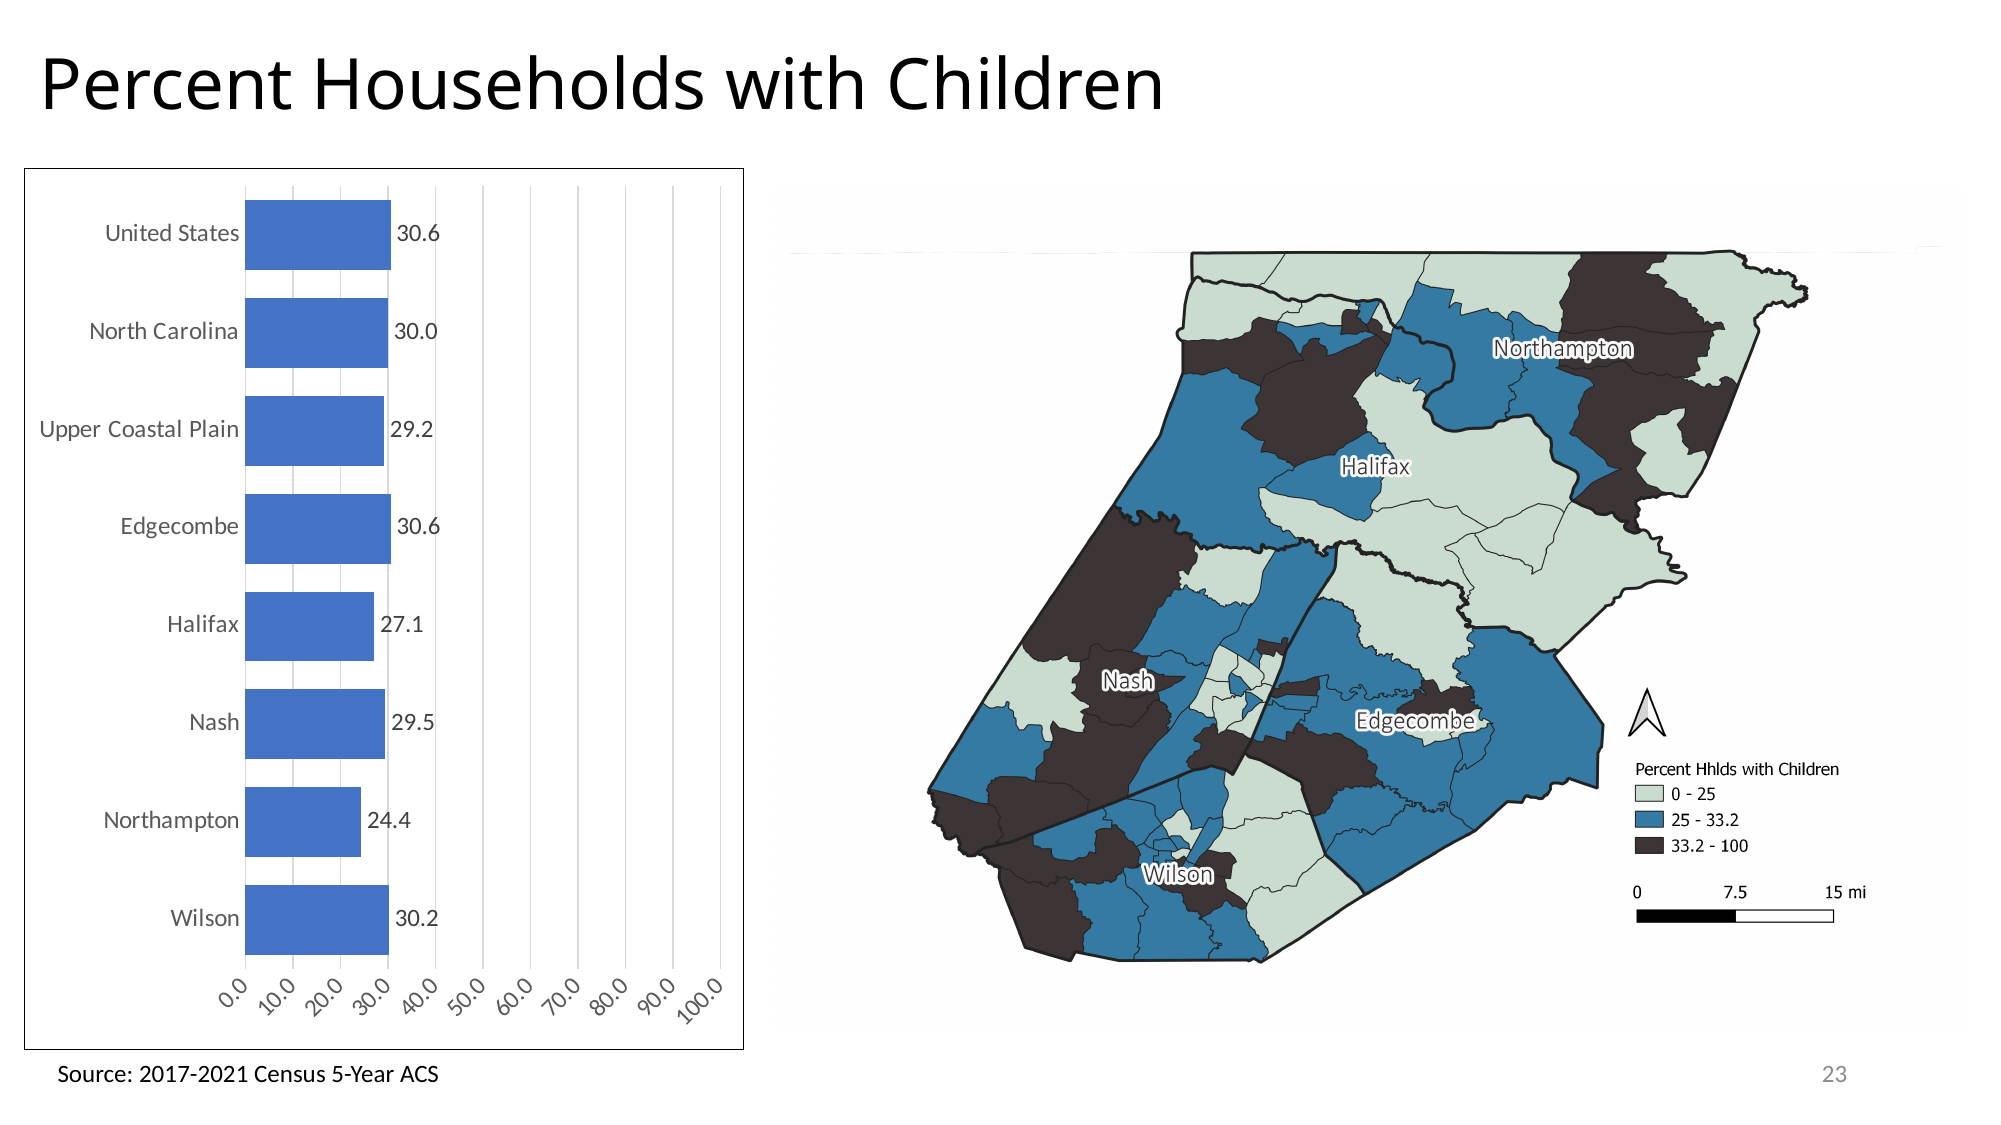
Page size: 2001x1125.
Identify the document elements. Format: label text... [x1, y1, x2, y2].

slide_number 23 [1412, 1042, 1863, 1103]
chart [24, 168, 744, 1050]
title Percent Households with Children [24, 5, 1737, 169]
picture [774, 189, 1963, 1030]
text_box Source: 2017-2021 Census 5-Year ACS [42, 1050, 455, 1095]
